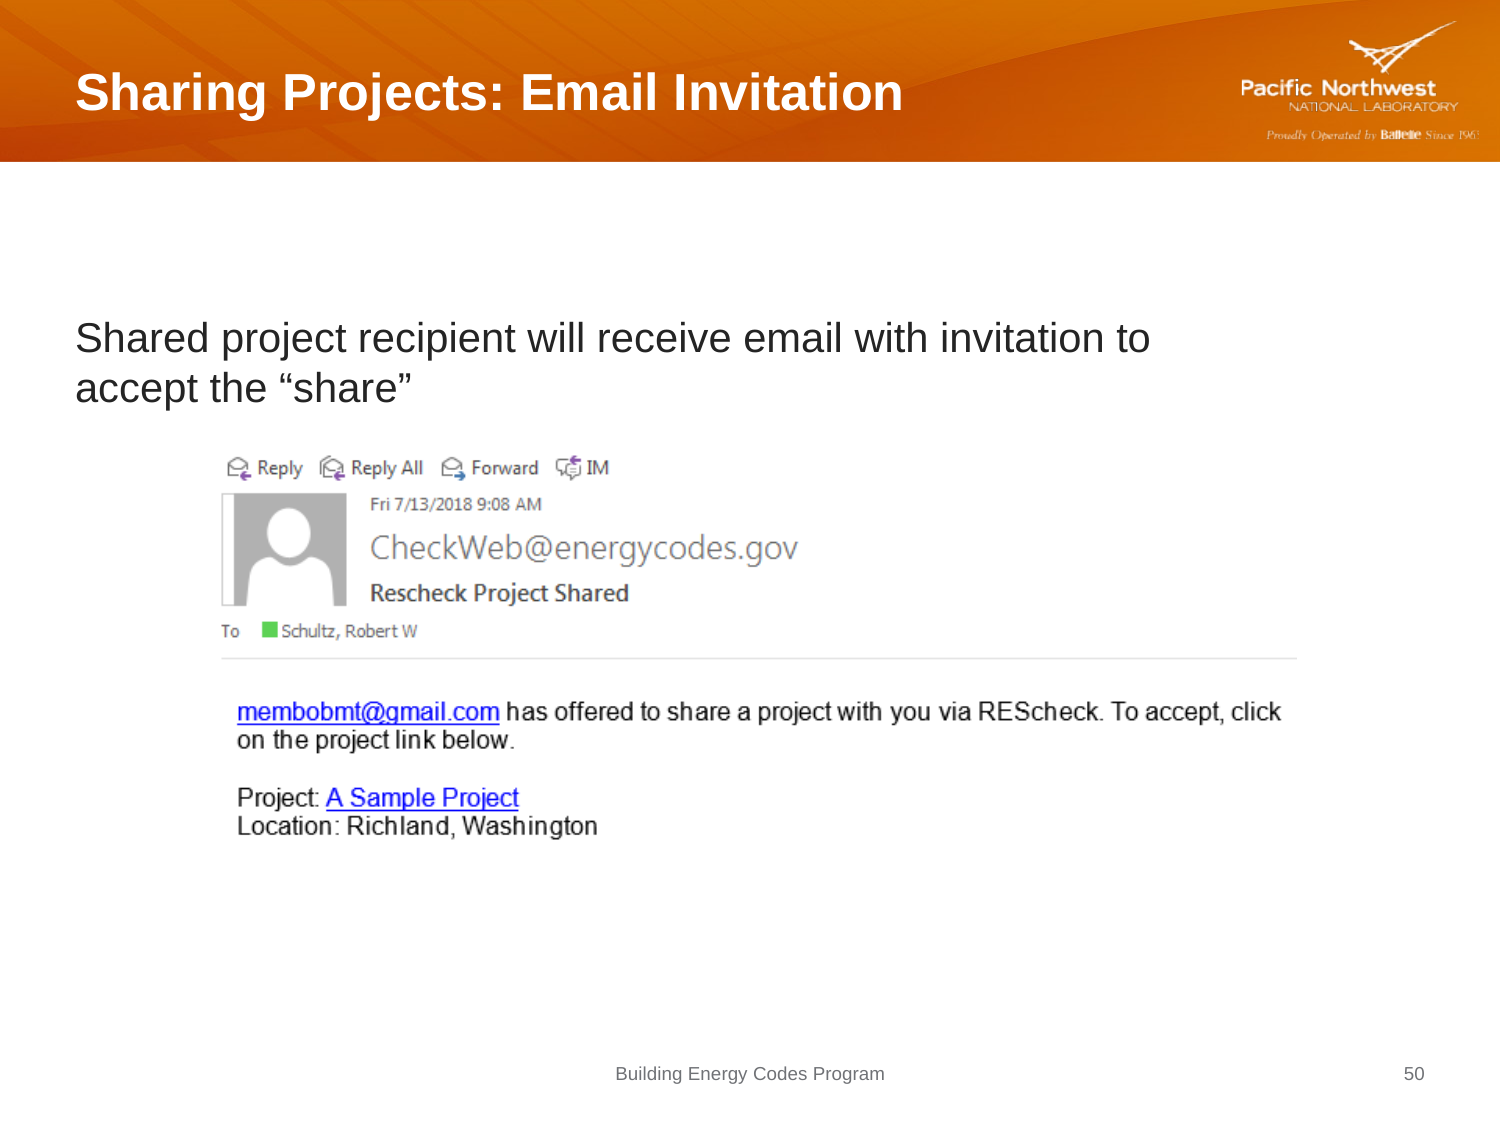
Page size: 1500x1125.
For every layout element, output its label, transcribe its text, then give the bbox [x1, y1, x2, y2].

picture [0, 0, 1500, 161]
title Sharing Projects: Email Invitation [75, 58, 1163, 161]
list Shared project recipient will receive email with invitation to accept the “share” [75, 311, 1164, 350]
footer Building Energy Codes Program [512, 1042, 988, 1103]
slide_number 50 [1074, 1042, 1425, 1103]
picture [202, 448, 1298, 857]
